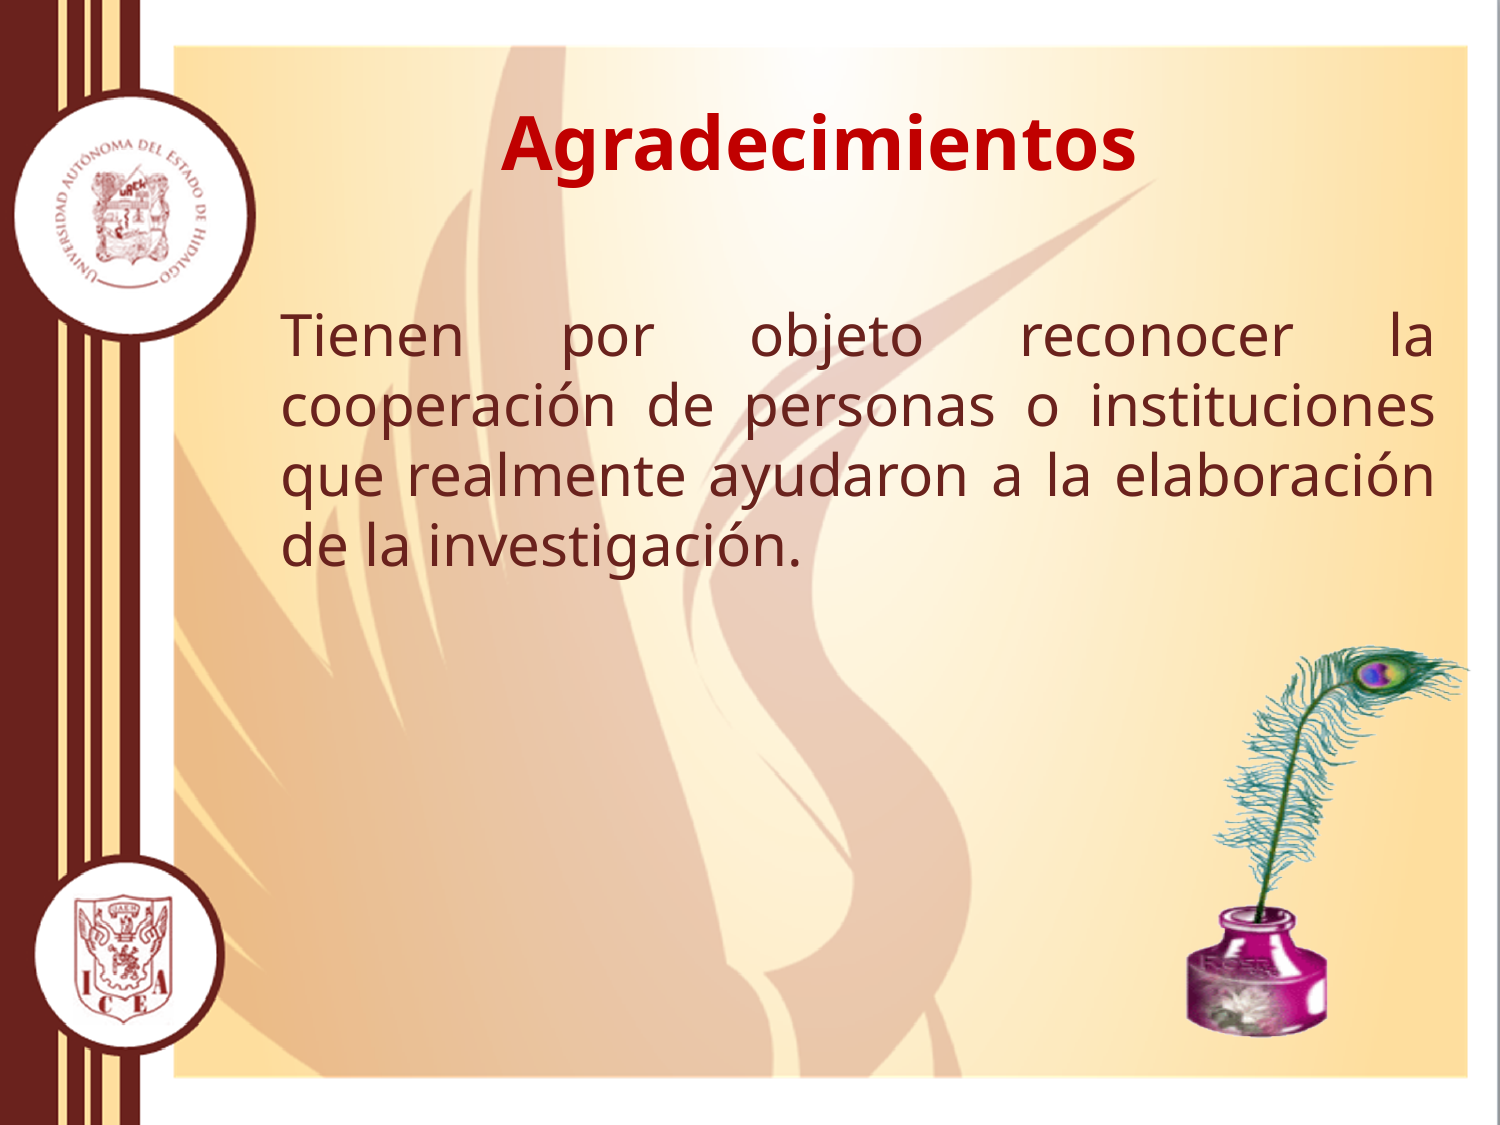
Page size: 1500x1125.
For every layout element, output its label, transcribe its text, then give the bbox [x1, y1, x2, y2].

picture [0, 0, 1500, 1125]
list Tienen por objeto reconocer la cooperación de personas o instituciones que realmente ayudaron a la elaboración de la investigación. [265, 290, 1452, 698]
title Agradecimientos [245, 83, 1394, 197]
